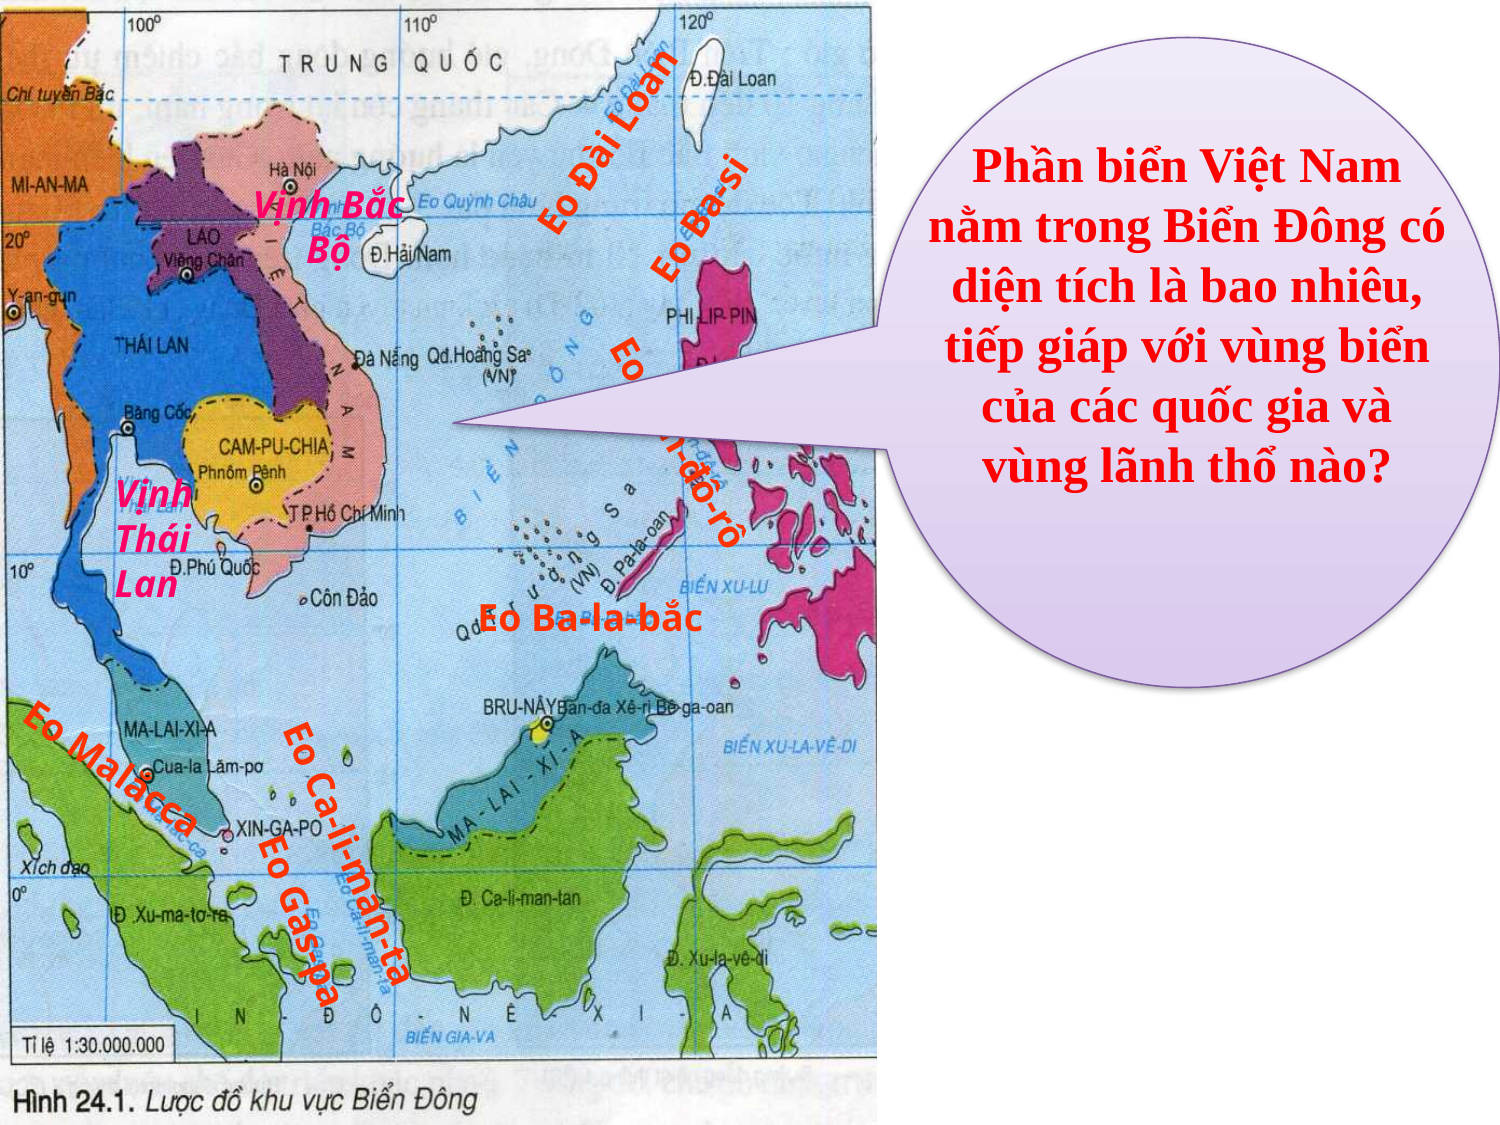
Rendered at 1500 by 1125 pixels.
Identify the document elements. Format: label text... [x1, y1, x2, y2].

picture [0, 0, 877, 1125]
text_box Phần biển Việt Nam nằm trong Biển Đông có diện tích là bao nhiêu, tiếp giáp với vùng biển của các quốc gia và vùng lãnh thổ nào? [912, 124, 1463, 500]
text_box [881, 207, 1500, 689]
text_box [974, 36, 1401, 124]
